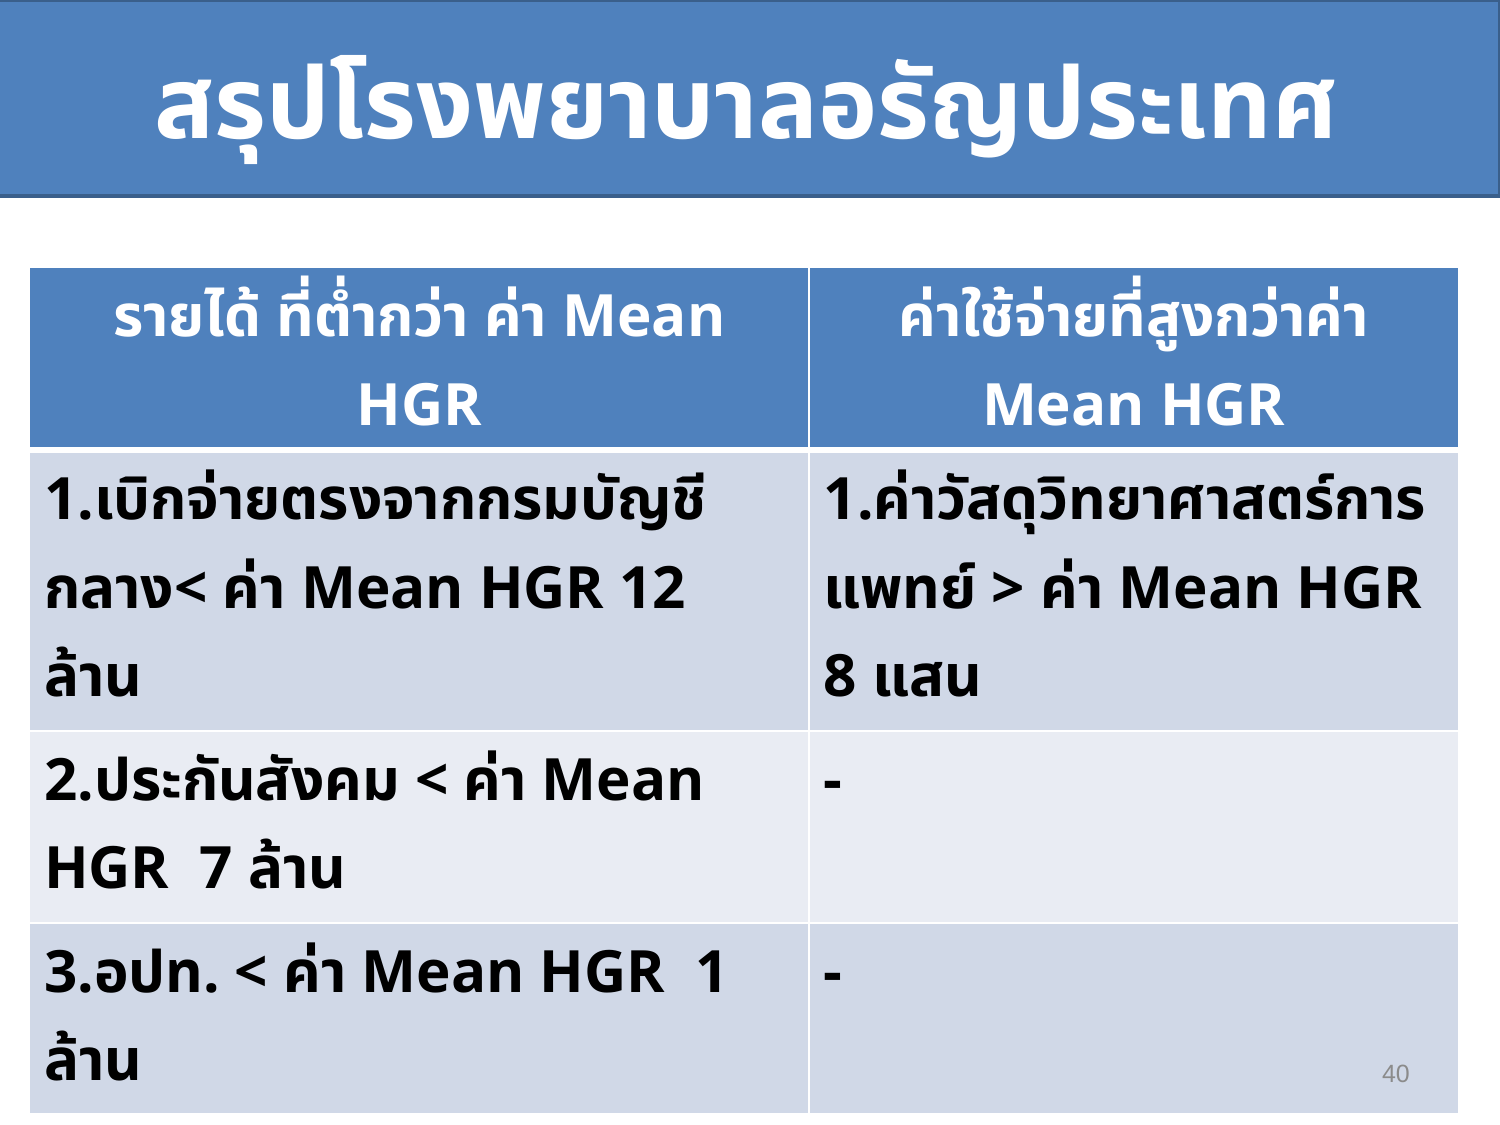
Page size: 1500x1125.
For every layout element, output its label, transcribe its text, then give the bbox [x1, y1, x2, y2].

table_cell - [810, 732, 1458, 922]
table_cell 1.เบิกจ่ายตรงจากกรมบัญชีกลาง< ค่า Mean HGR 12 ล้าน [30, 453, 808, 730]
table_cell 1.ค่าวัสดุวิทยาศาสตร์การแพทย์ > ค่า Mean HGR 8 แสน [810, 453, 1458, 730]
slide_number 40 [1074, 1042, 1425, 1103]
text_box สรุปโรงพยาบาลอรัญประเทศ [0, 0, 1500, 198]
table_cell - [810, 924, 1458, 1113]
table_header รายได้ ที่ต่ำกว่า ค่า Mean HGR [30, 268, 808, 447]
table_cell 2.ประกันสังคม < ค่า Mean HGR 7 ล้าน [30, 732, 808, 922]
table_cell 3.อปท. < ค่า Mean HGR 1 ล้าน [30, 924, 808, 1113]
table_header ค่าใช้จ่ายที่สูงกว่าค่า Mean HGR [810, 268, 1458, 447]
